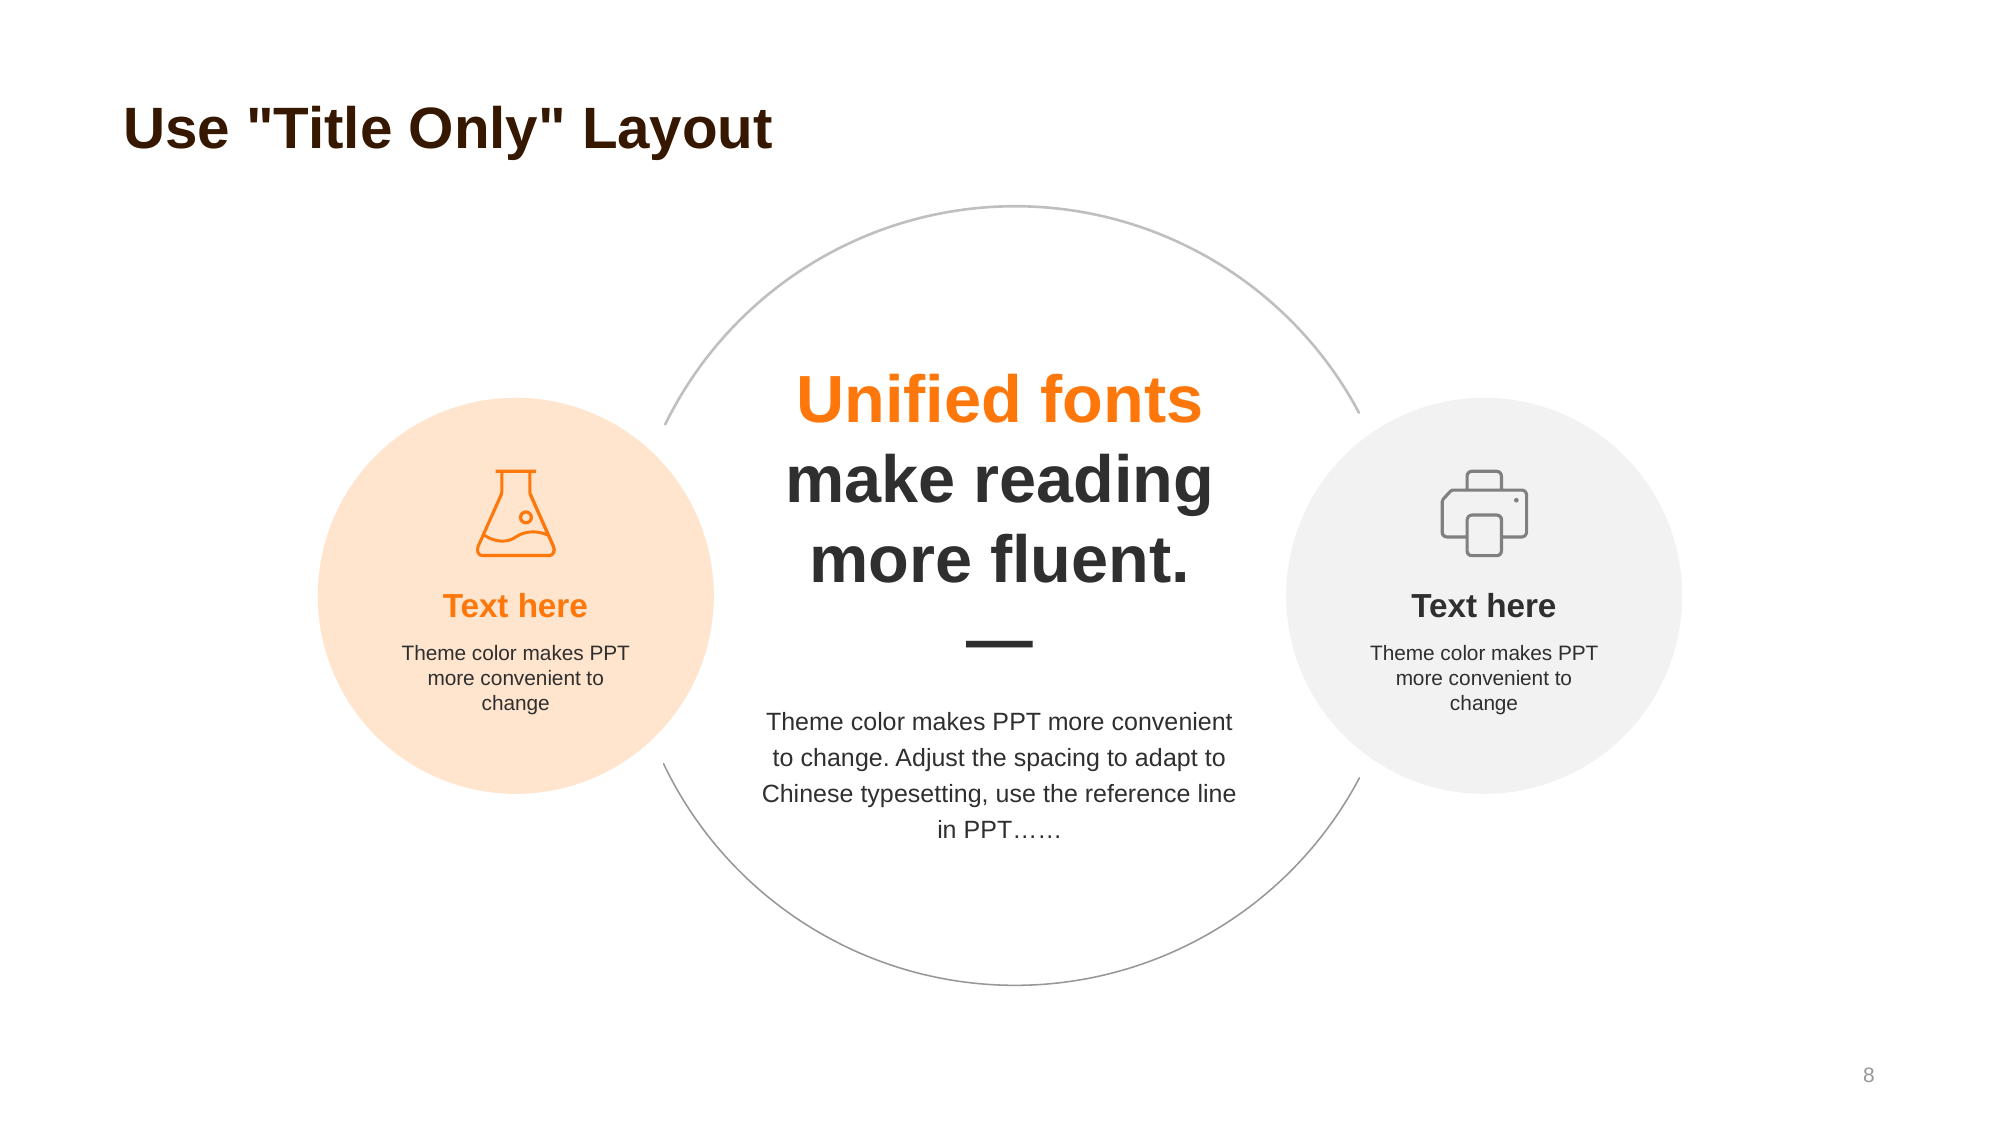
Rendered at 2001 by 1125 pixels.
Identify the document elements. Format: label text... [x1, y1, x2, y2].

title Use "Title Only" Layout [108, 0, 1890, 169]
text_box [317, 206, 1683, 986]
slide_number 8 [1452, 1056, 1890, 1092]
